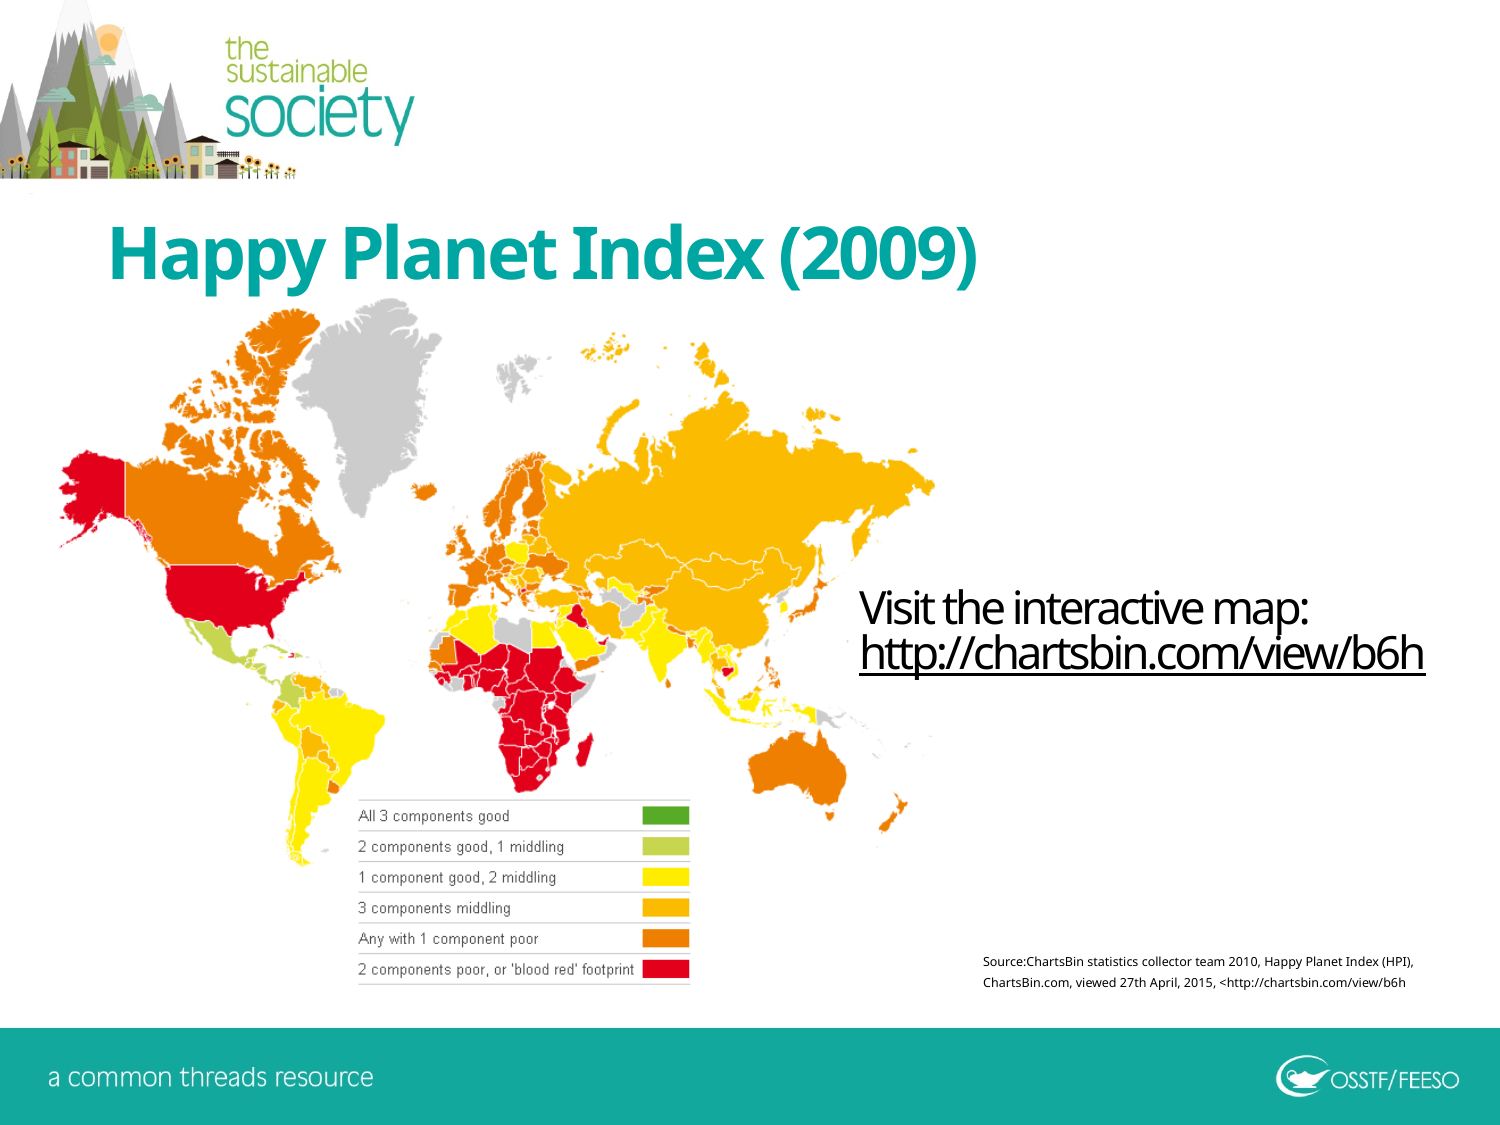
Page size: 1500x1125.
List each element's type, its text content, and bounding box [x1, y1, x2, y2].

text_box Source:ChartsBin statistics collector team 2010, Happy Planet Index (HPI), ChartsBin.com, viewed 27th April, 2015, <http://chartsbin.com/view/b6h [968, 940, 1441, 1125]
picture [0, 0, 1500, 1125]
text_box Happy Planet Index (2009) [92, 219, 1290, 291]
text_box Visit the interactive map: http://chartsbin.com/view/b6h [940, 574, 1471, 697]
